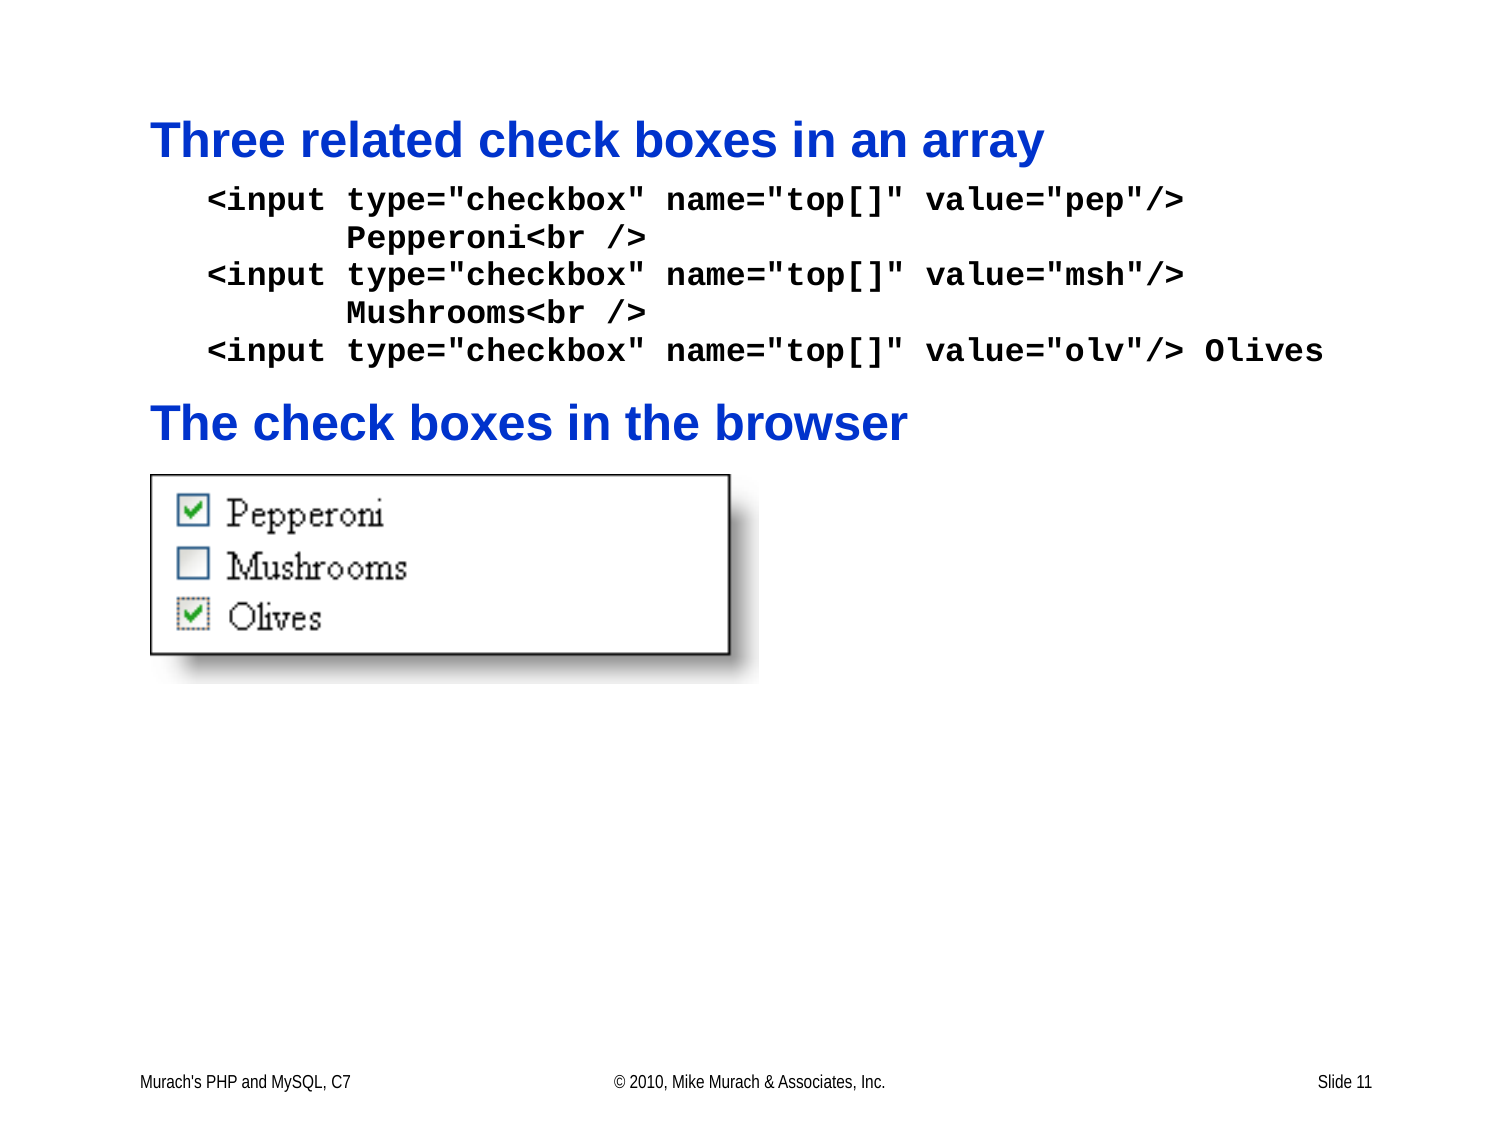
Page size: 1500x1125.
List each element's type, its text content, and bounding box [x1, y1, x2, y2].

slide_number Slide 11 [1074, 1025, 1388, 1100]
slide_number Murach's PHP and MySQL, C7 [125, 1025, 450, 1100]
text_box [149, 112, 1352, 466]
footer © 2010, Mike Murach & Associates, Inc. [474, 1025, 1025, 1100]
picture [149, 474, 759, 684]
